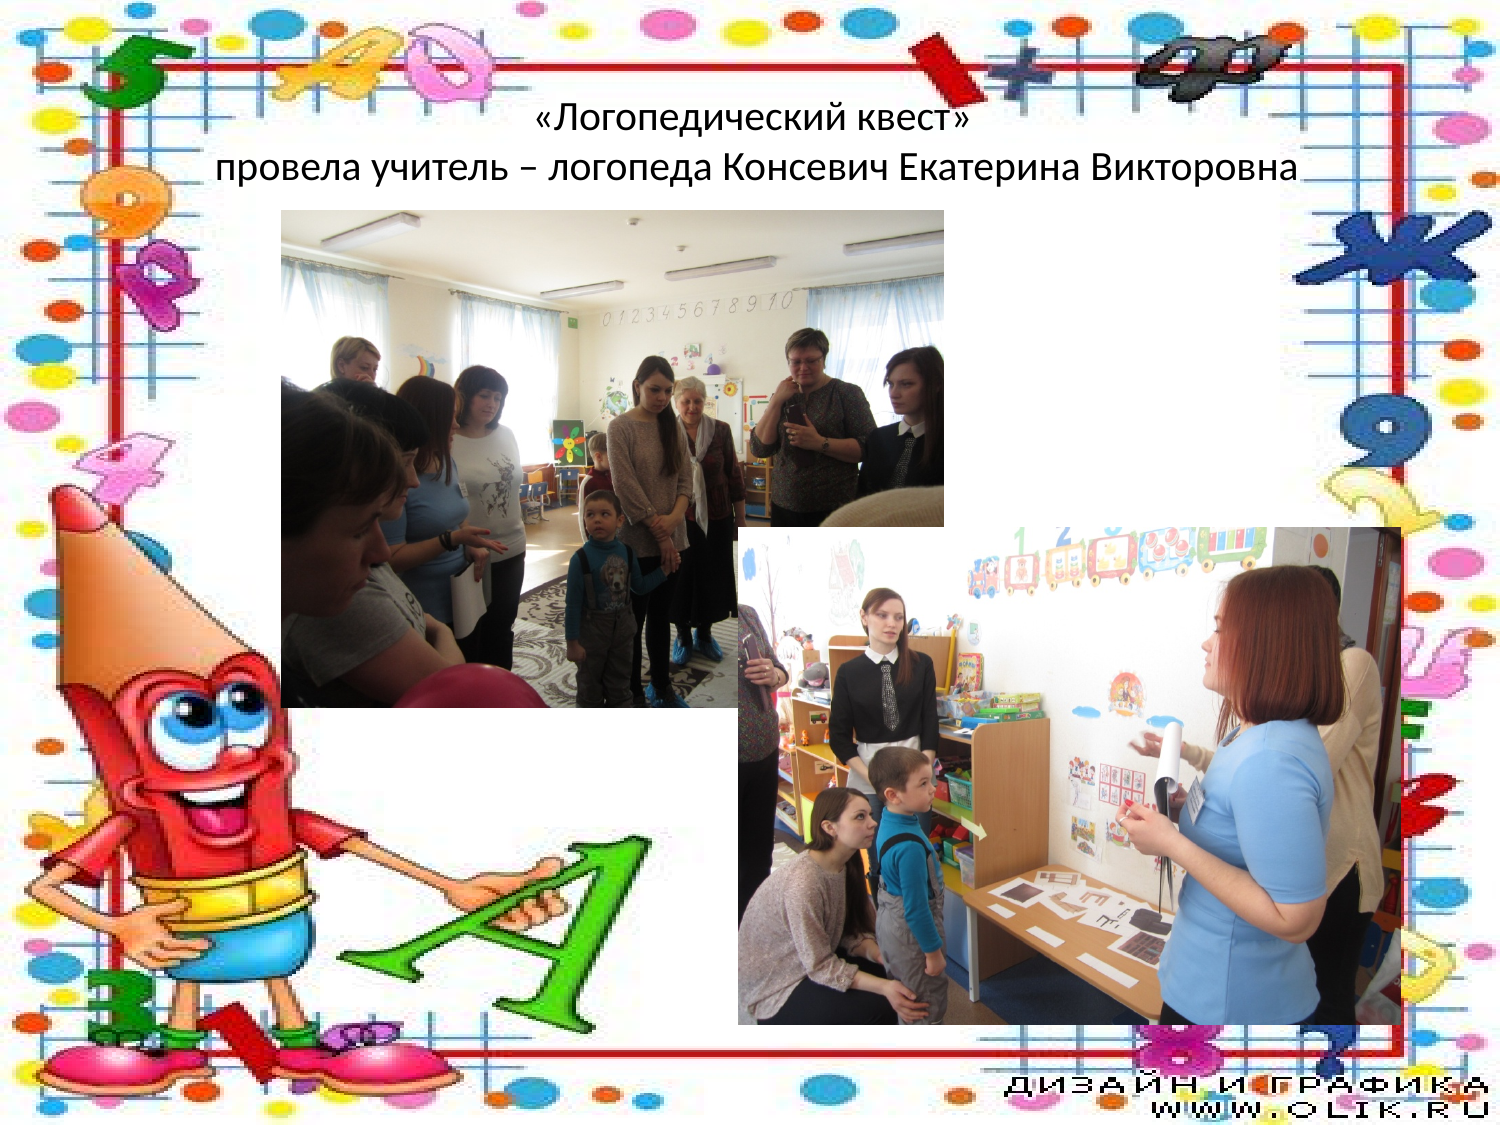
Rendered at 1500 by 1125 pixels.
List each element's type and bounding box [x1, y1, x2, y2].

picture [0, 0, 1500, 1125]
list [737, 527, 1401, 1025]
list [280, 210, 944, 708]
